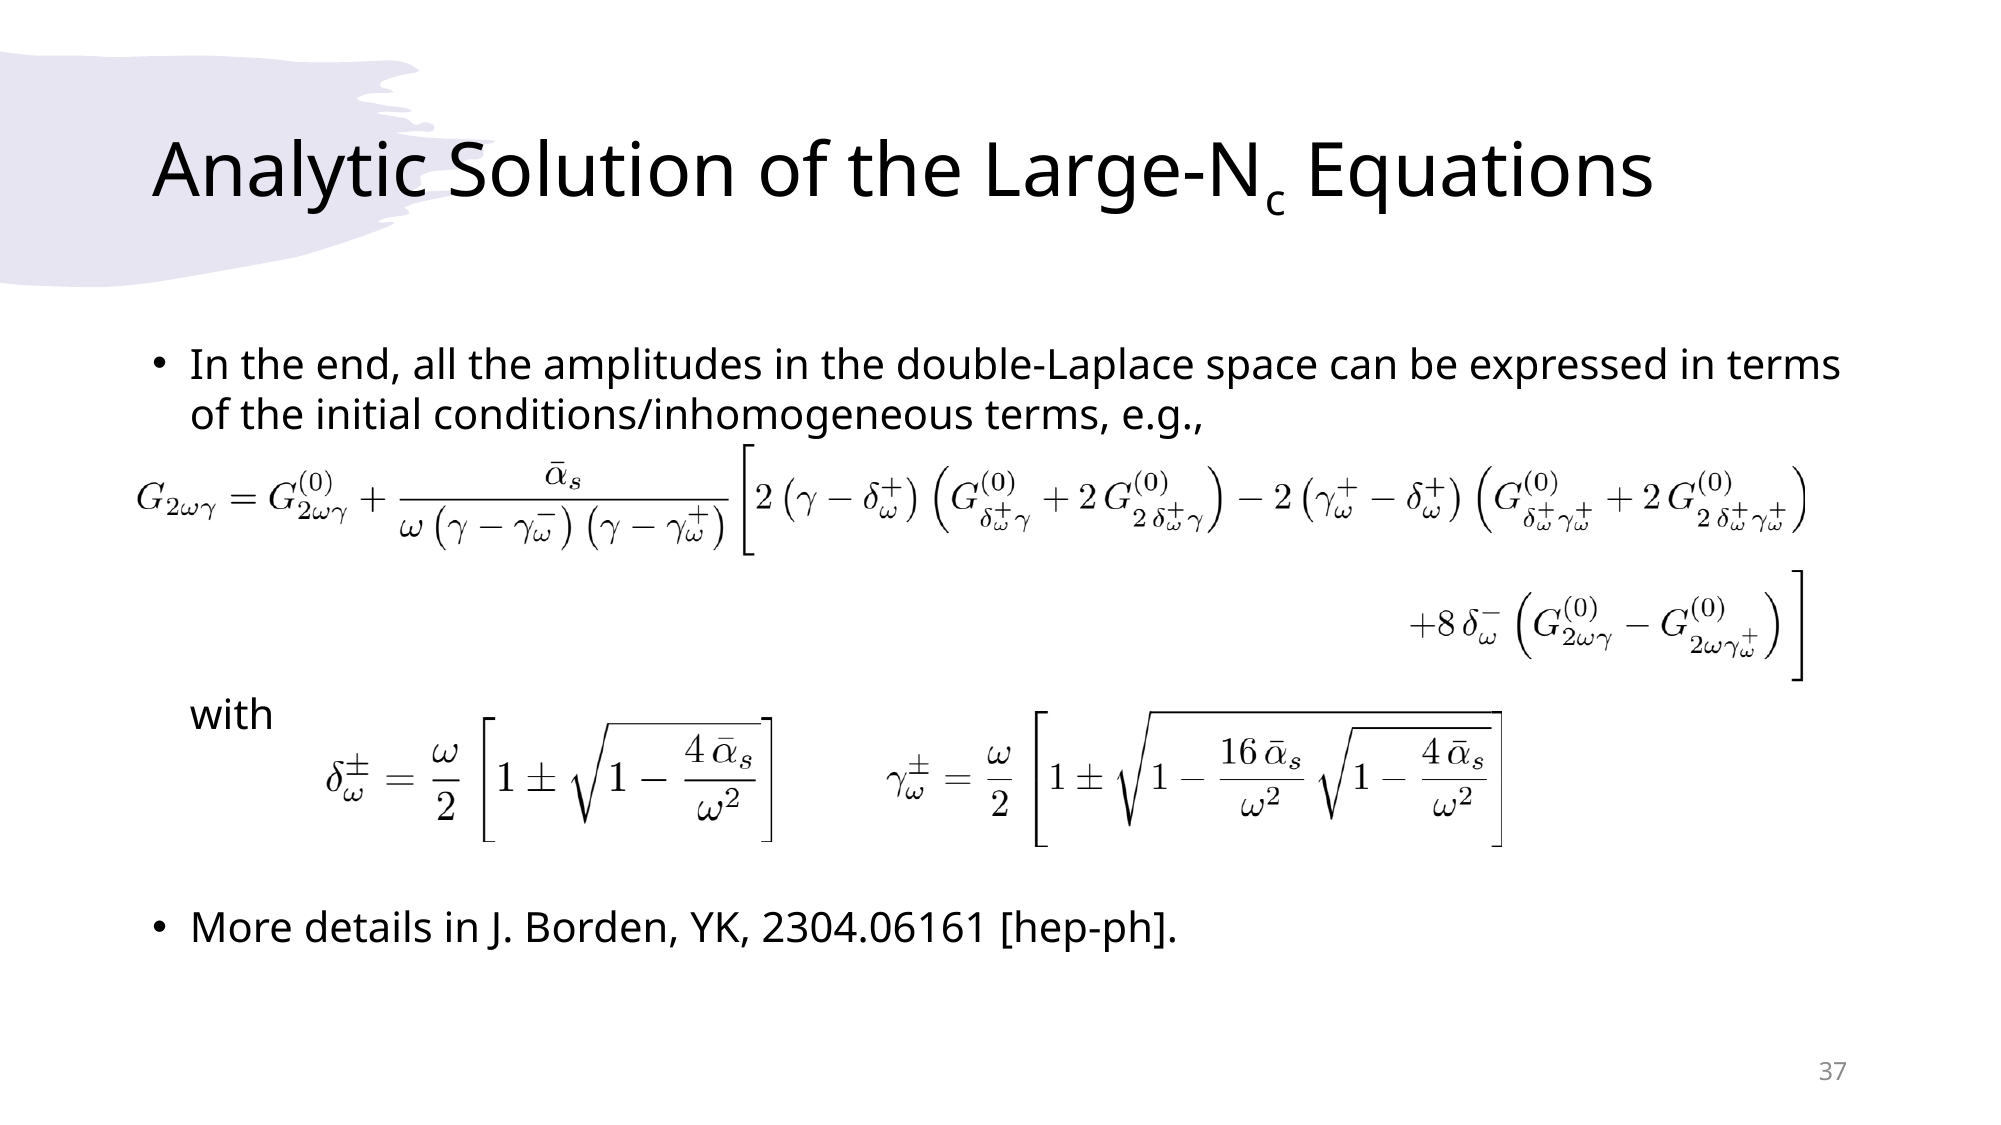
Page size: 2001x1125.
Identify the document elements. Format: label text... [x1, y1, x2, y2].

picture [325, 716, 773, 842]
picture [886, 710, 1502, 847]
picture [137, 443, 1805, 682]
list In the end, all the amplitudes in the double-Laplace space can be expressed in terms of the initial conditions/inhomogeneous terms, e.g., with More details in J. Borden, YK, 2304.06161 [hep-ph]. [137, 329, 1863, 1013]
slide_number 37 [1412, 1042, 1863, 1103]
title Analytic Solution of the Large-Nc Equations [137, 59, 1863, 278]
